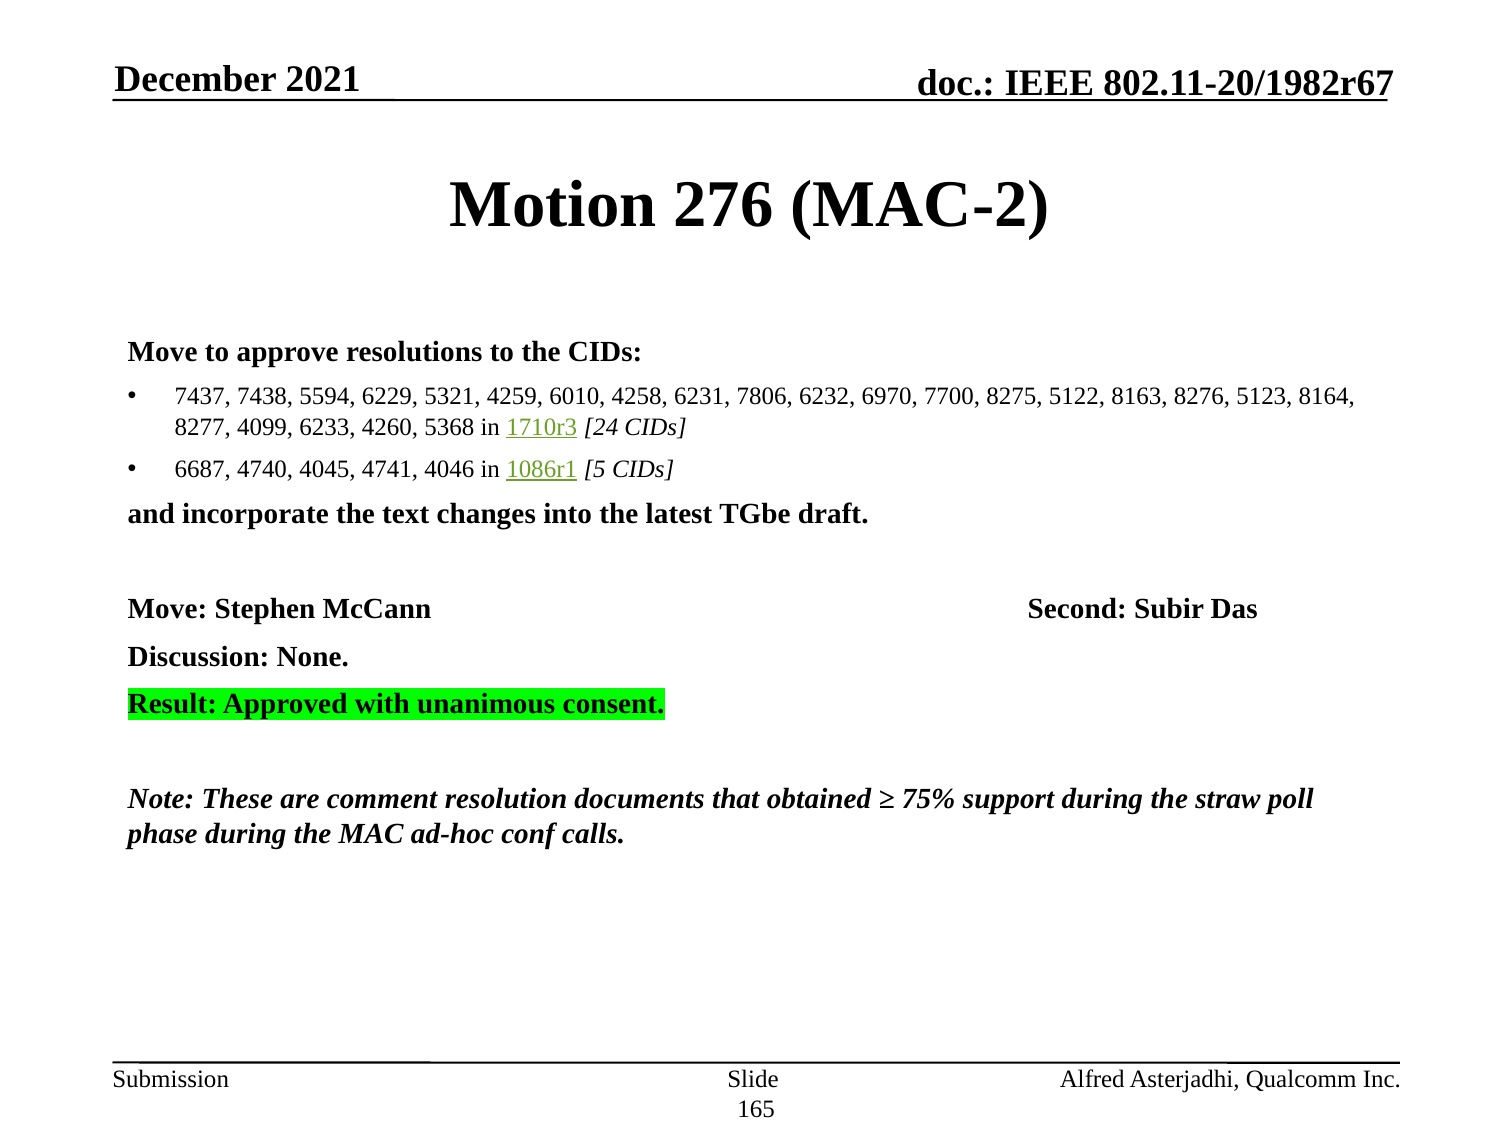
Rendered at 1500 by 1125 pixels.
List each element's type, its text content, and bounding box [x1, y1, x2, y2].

footer Alfred Asterjadhi, Qualcomm Inc. [878, 1061, 1402, 1093]
list Move to approve resolutions to the CIDs: 7437, 7438, 5594, 6229, 5321, 4259, 6010, 4258, 6231, 7806, 6232, 6970, 7700, 8275, 5122, 8163, 8276, 5123, 8164, 8277, 4099, 6233, 4260, 5368 in 1710r3 [24 CIDs] 6687, 4740, 4045, 4741, 4046 in 1086r1 [5 CIDs] and incorporate the text changes into the latest TGbe draft. Move: Stephen McCann Second: Subir Das Discussion: None. Result: Approved with unanimous consent. Note: These are comment resolution documents that obtained ≥ 75% support during the straw poll phase during the MAC ad-hoc conf calls. [112, 324, 1388, 1063]
title Motion 276 (MAC-2) [112, 112, 1388, 288]
slide_number Slide 165 [712, 1061, 800, 1123]
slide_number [114, 54, 423, 100]
